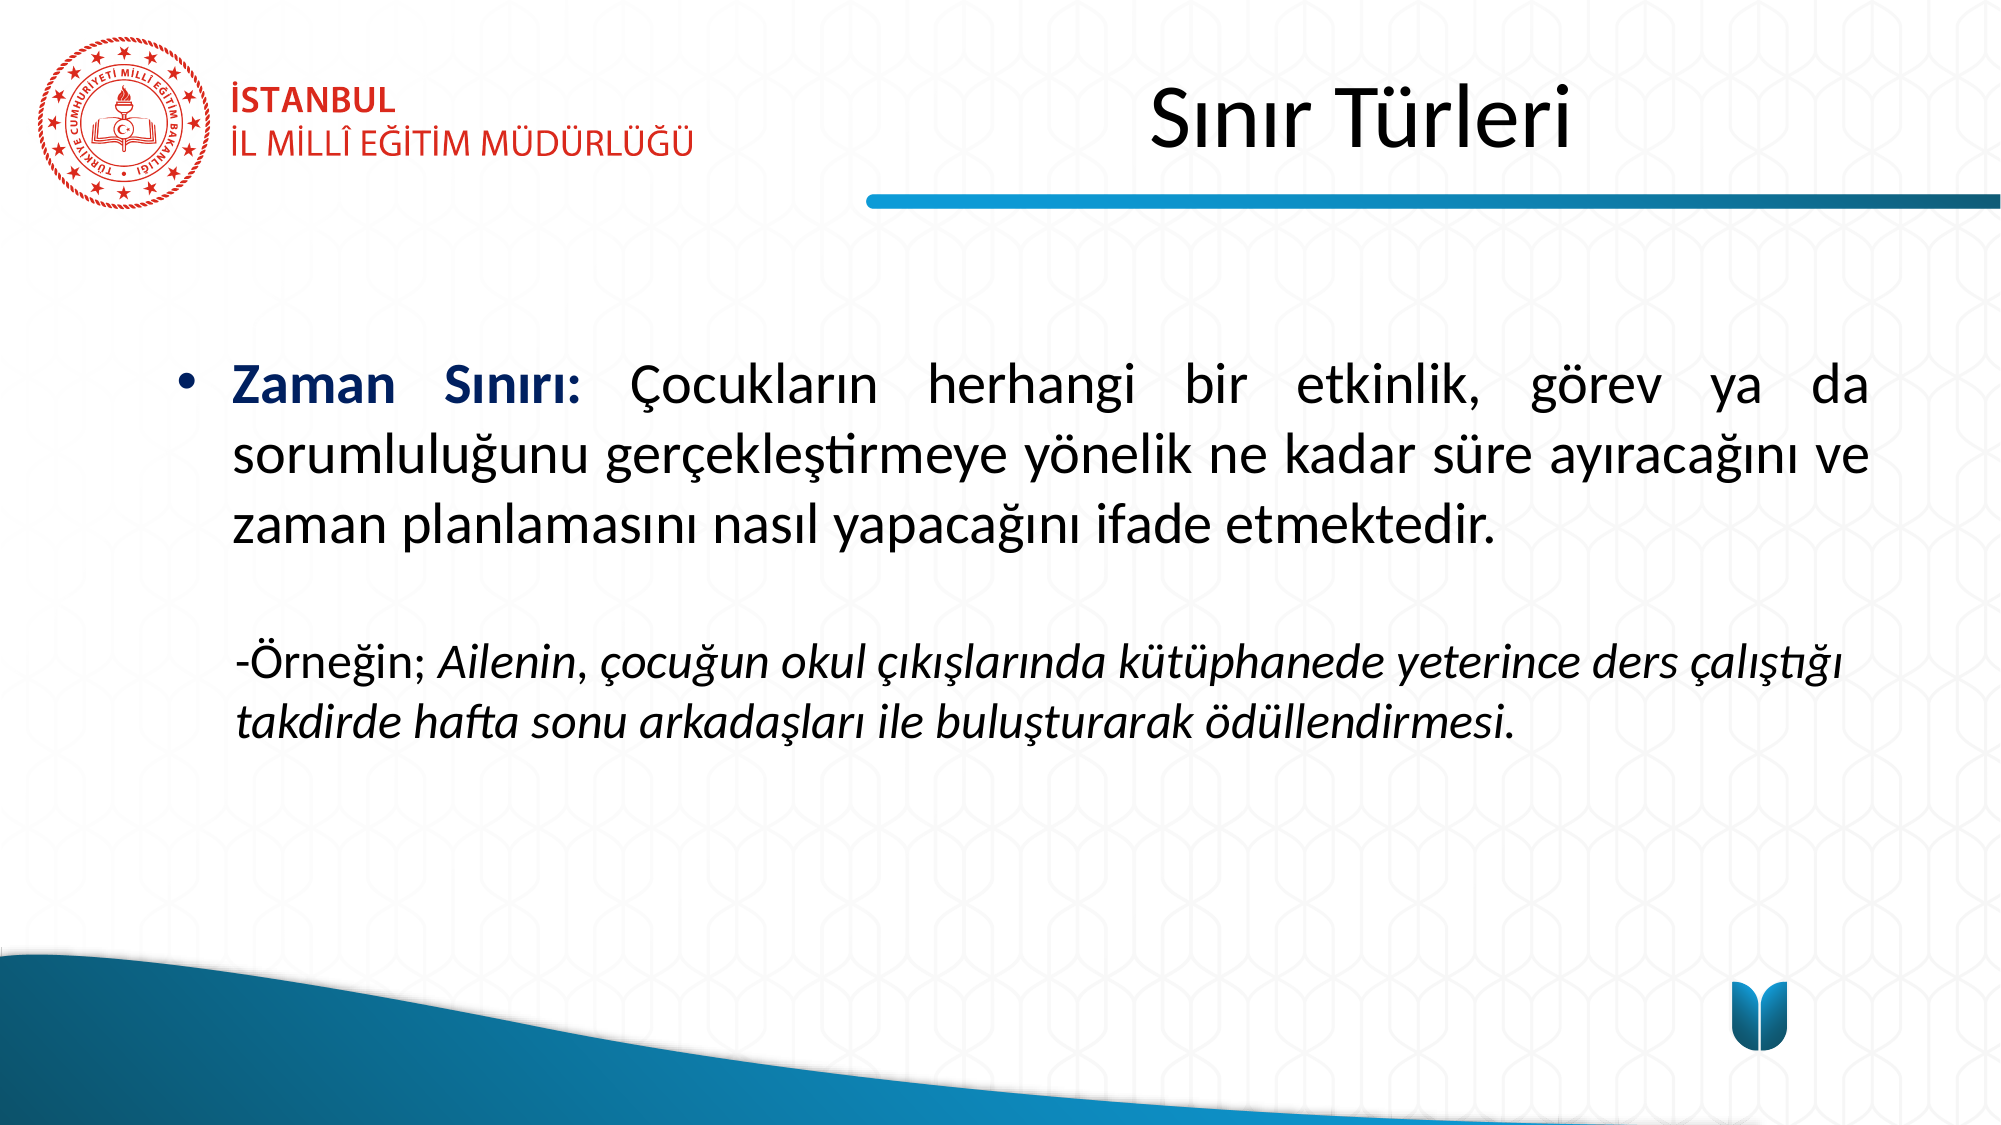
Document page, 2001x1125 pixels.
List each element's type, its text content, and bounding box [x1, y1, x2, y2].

list Zaman Sınırı: Çocukların herhangi bir etkinlik, görev ya da sorumluluğunu gerçekleştirmeye yönelik ne kadar süre ayıracağını ve zaman planlamasını nasıl yapacağını ifade etmektedir. [161, 338, 1887, 598]
picture [0, 0, 2001, 1125]
title Sınır Türleri [823, 45, 1901, 176]
text_box -Örneğin; Ailenin, çocuğun okul çıkışlarında kütüphanede yeterince ders çalıştığı takdirde hafta sonu arkadaşları ile buluşturarak ödüllendirmesi. [220, 621, 1887, 757]
